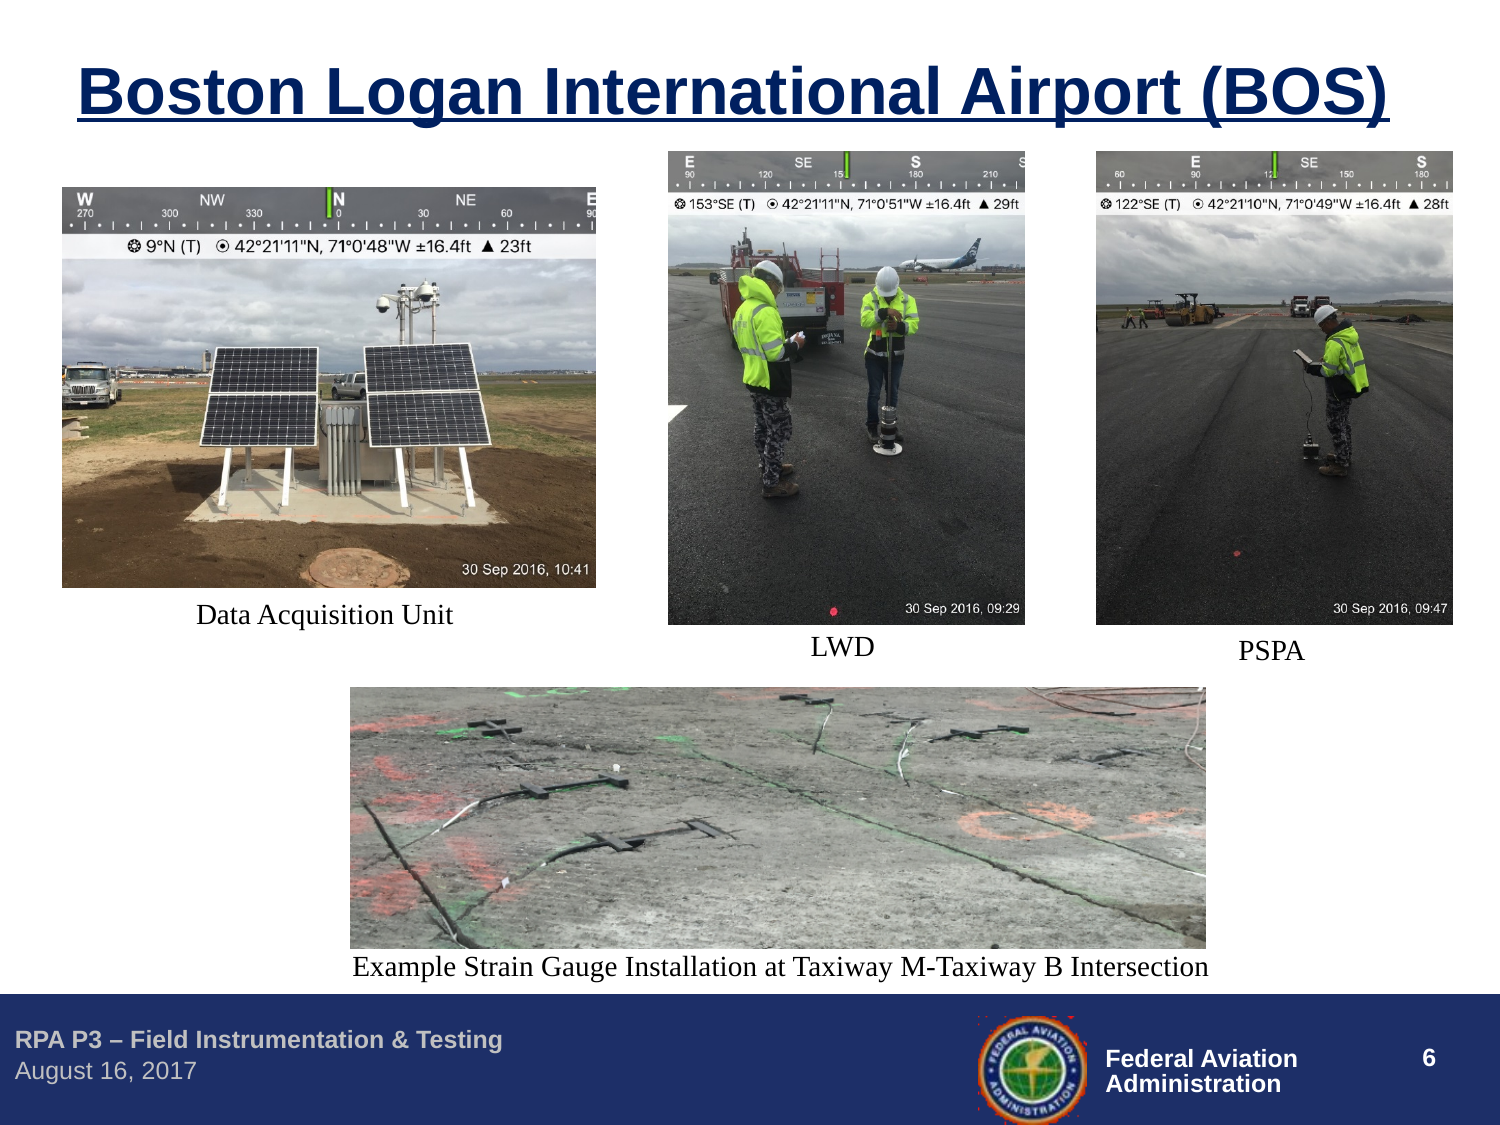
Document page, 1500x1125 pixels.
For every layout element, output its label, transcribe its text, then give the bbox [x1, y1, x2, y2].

picture [978, 1016, 1087, 1125]
title Boston Logan International Airport (BOS) [62, 38, 1453, 138]
text_box PSPA [1096, 632, 1453, 674]
picture [1096, 150, 1453, 626]
text_box Data Acquisition Unit [58, 592, 592, 638]
text_box LWD [668, 632, 1025, 670]
picture [62, 187, 597, 588]
picture [349, 687, 1206, 949]
text_box Example Strain Gauge Installation at Taxiway M-Taxiway B Intersection [324, 939, 1238, 990]
picture [668, 150, 1025, 626]
